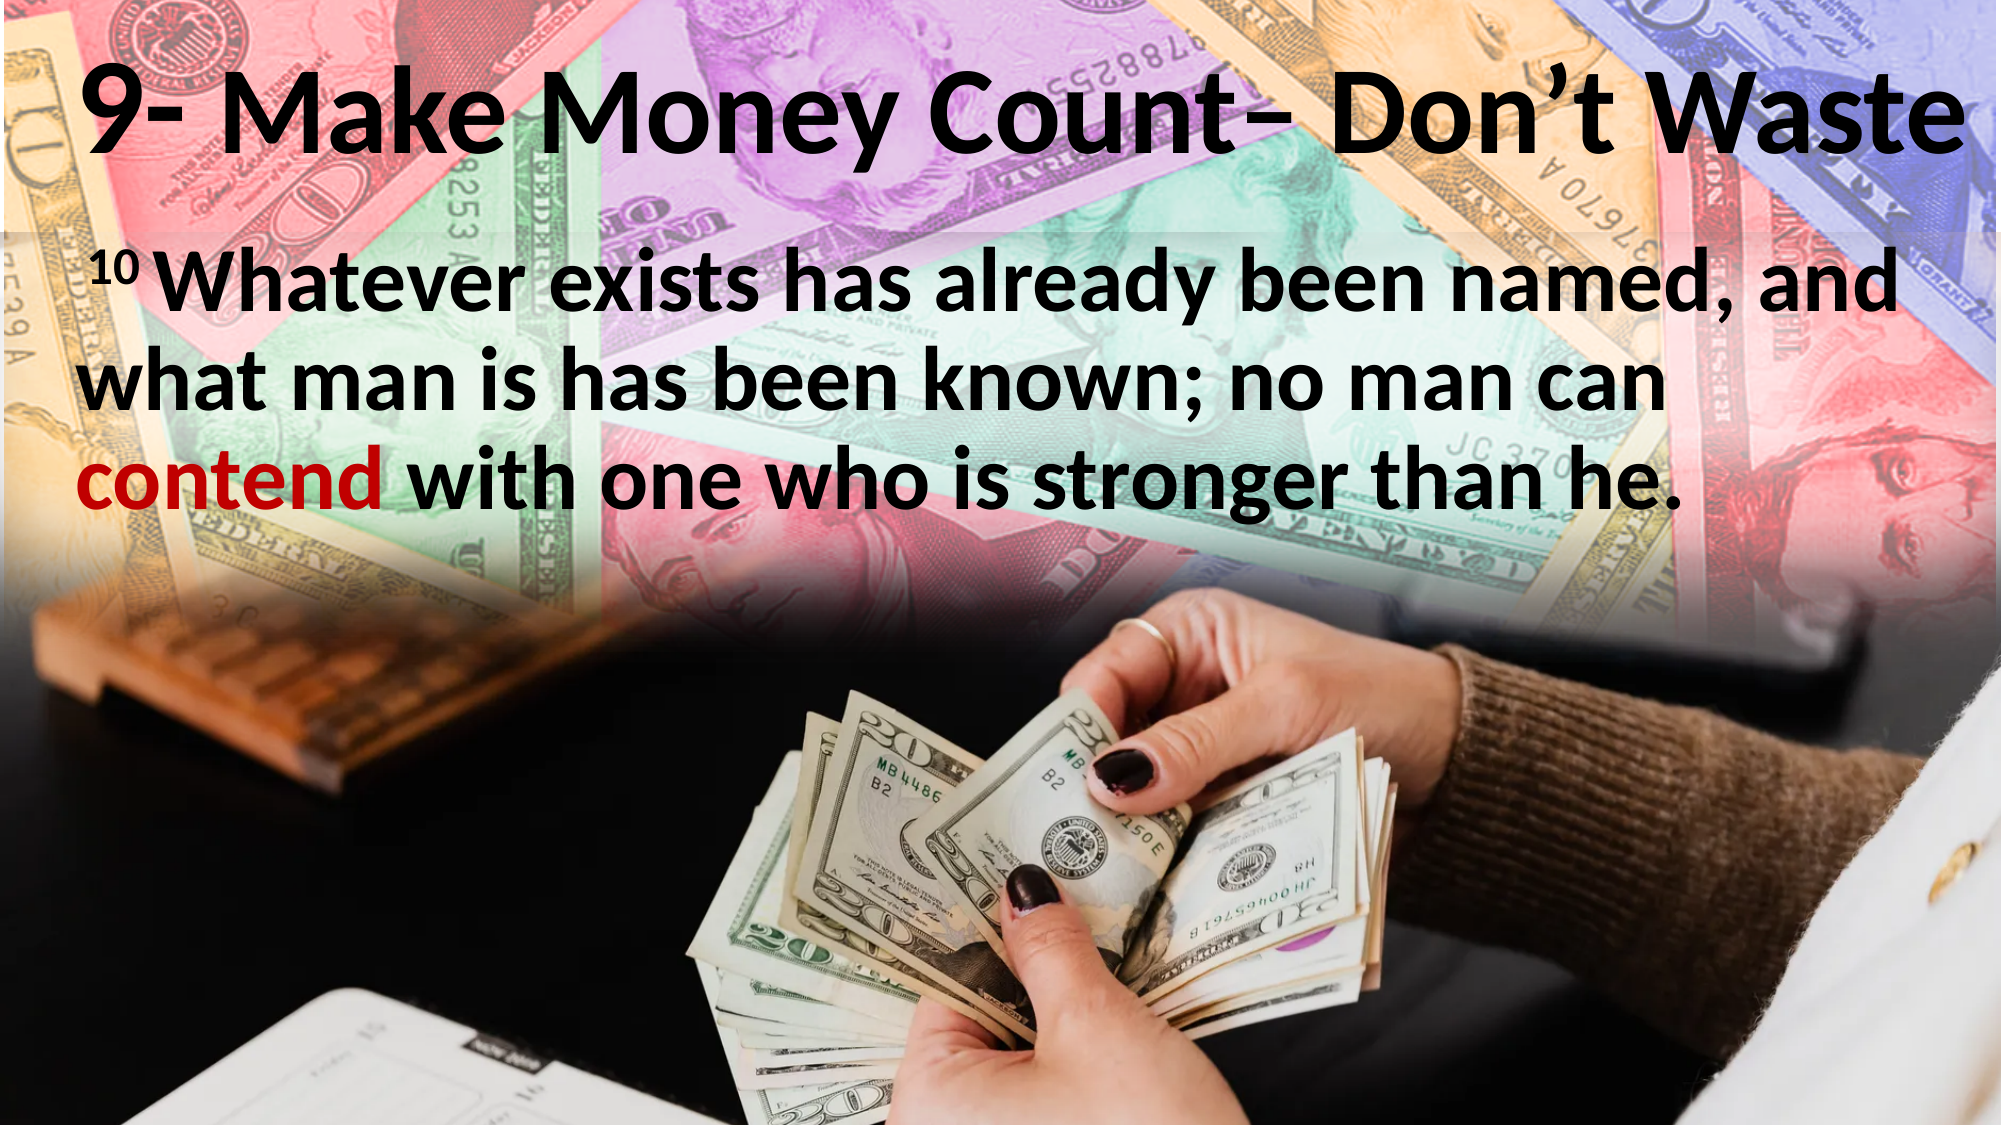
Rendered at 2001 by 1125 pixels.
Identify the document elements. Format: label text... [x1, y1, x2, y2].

title 9- Make Money Count– Don’t Waste [59, 0, 2000, 218]
picture [0, 232, 2001, 1125]
list 10 Whatever exists has already been named, and what man is has been known; no man can contend with one who is stronger than he. [59, 225, 1941, 232]
